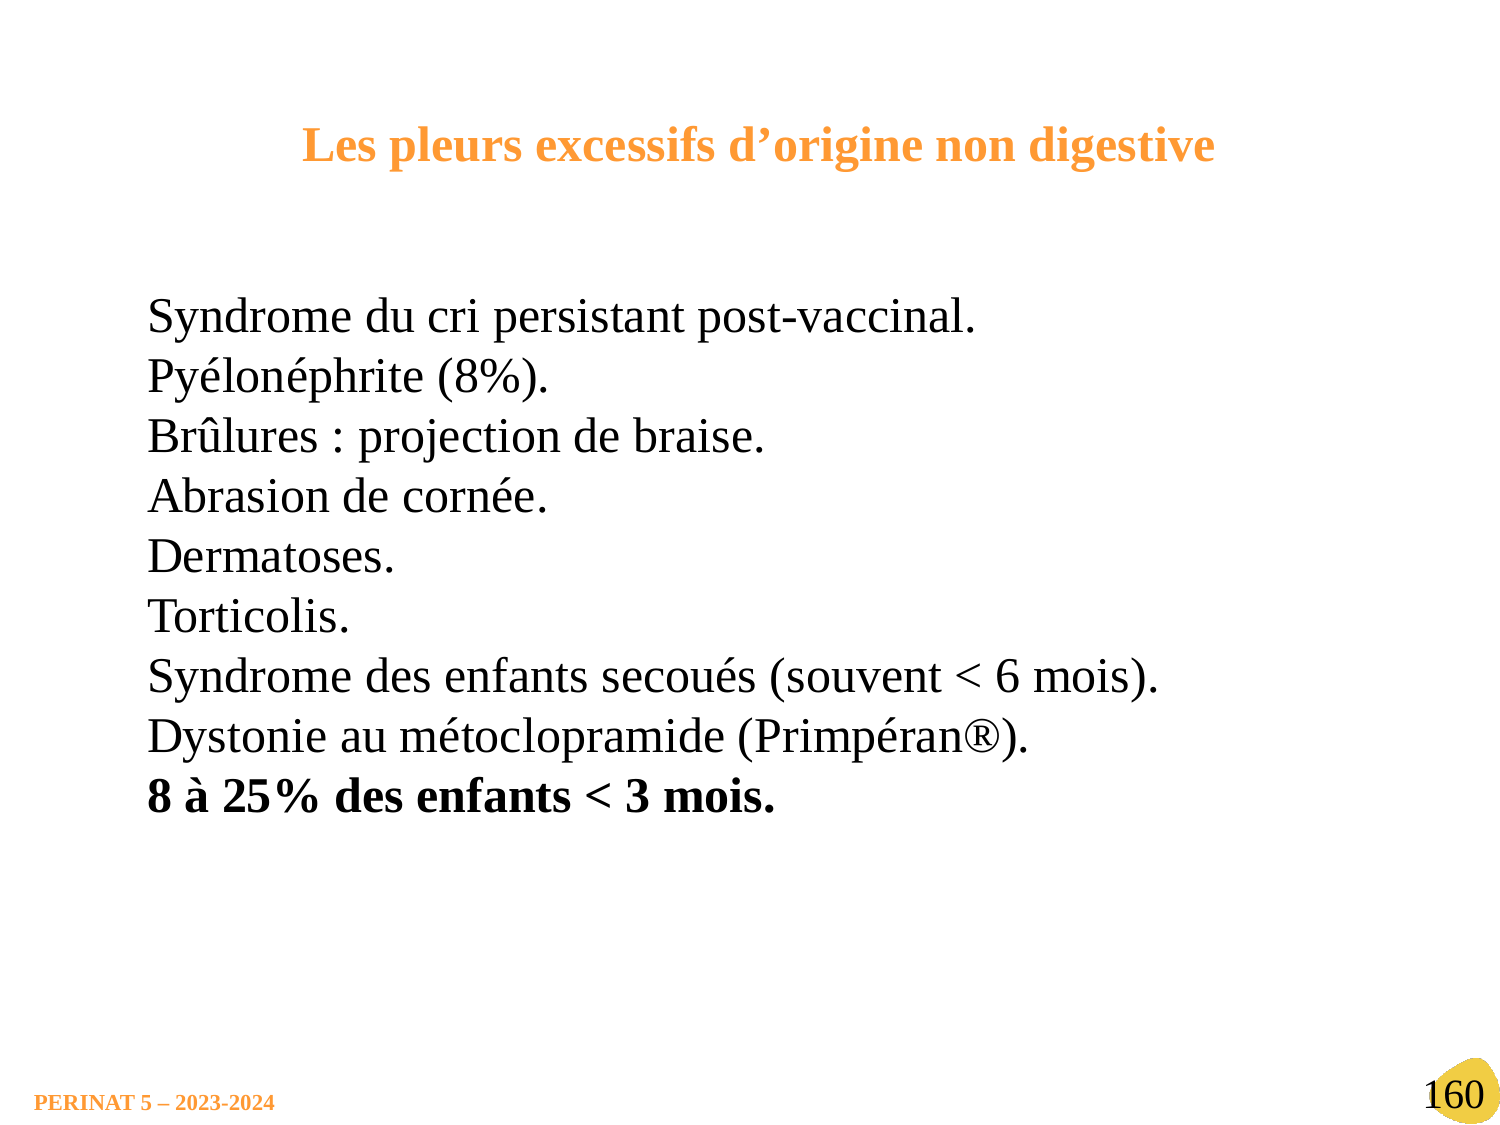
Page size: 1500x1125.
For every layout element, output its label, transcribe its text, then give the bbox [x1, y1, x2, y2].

picture [1423, 1057, 1500, 1125]
list Syndrome du cri persistant post-vaccinal. Pyélonéphrite (8%). Brûlures : projection de braise. Abrasion de cornée. Dermatoses. Torticolis. Syndrome des enfants secoués (souvent < 6 mois). Dystonie au métoclopramide (Primpéran®). 8 à 25% des enfants < 3 mois. [132, 275, 1408, 950]
title Les pleurs excessifs d’origine non digestive [287, 104, 1253, 192]
